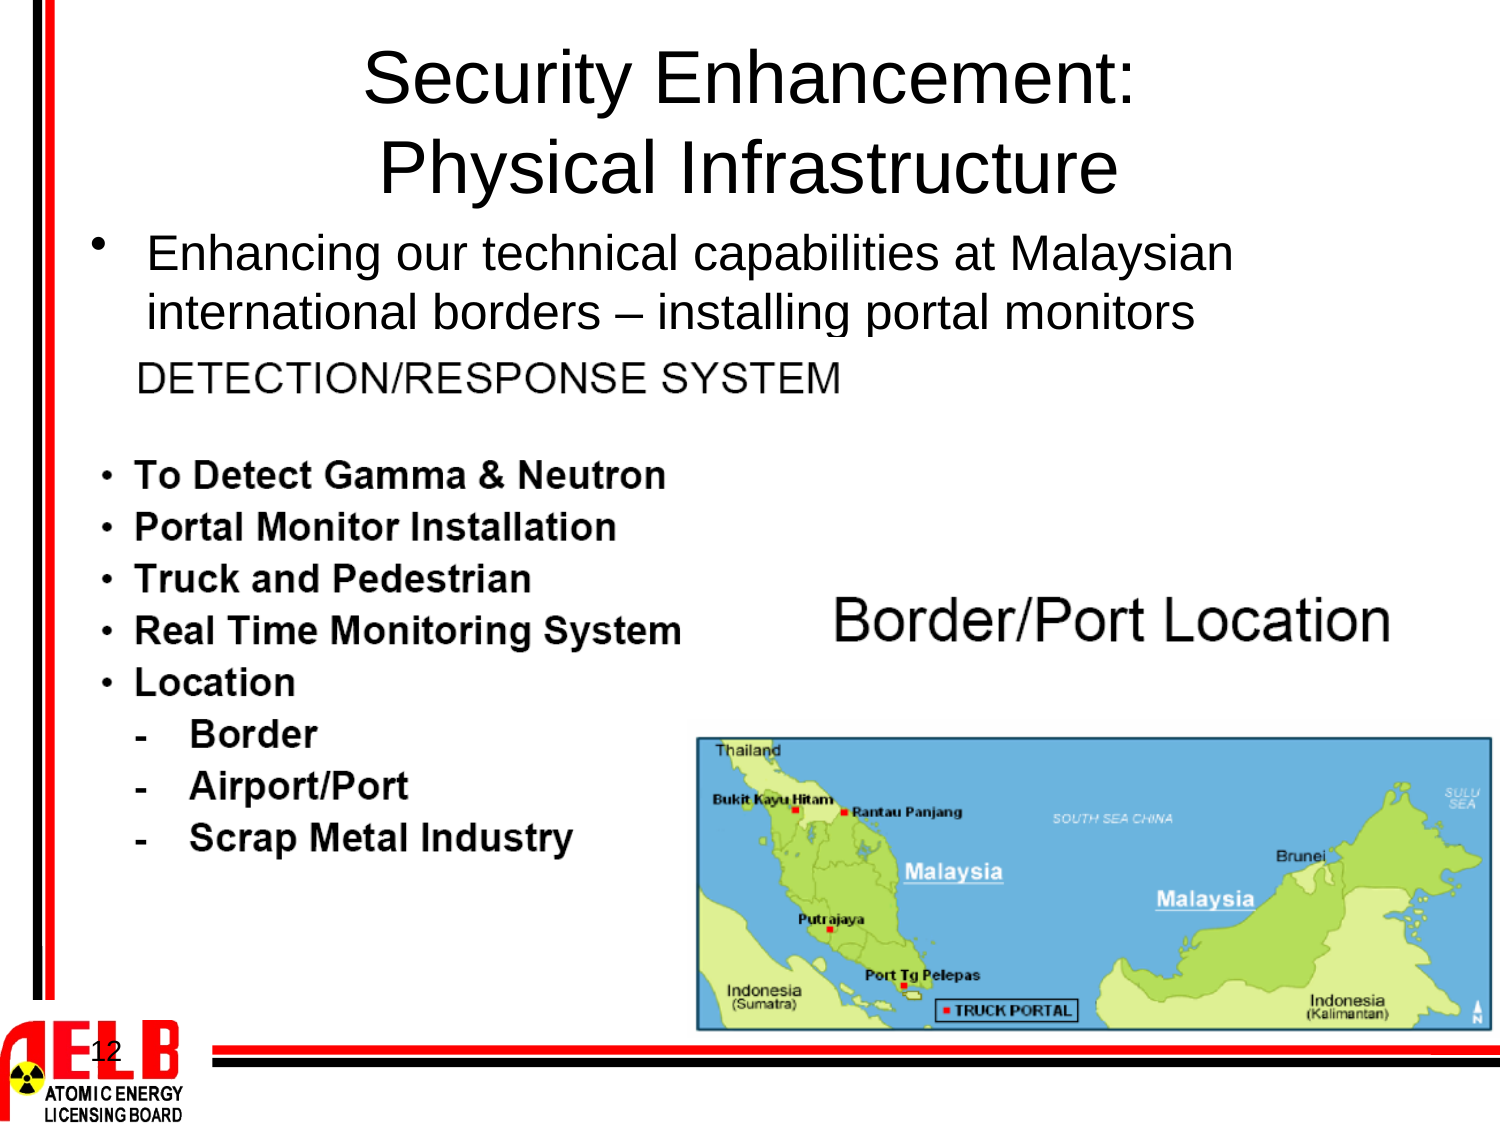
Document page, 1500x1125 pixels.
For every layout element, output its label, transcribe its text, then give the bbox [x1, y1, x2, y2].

list Enhancing our technical capabilities at Malaysian international borders – installing portal monitors [74, 212, 1426, 851]
picture [0, 1020, 188, 1125]
title Security Enhancement: Physical Infrastructure [74, 49, 1426, 188]
picture [99, 337, 1500, 1038]
slide_number 12 [74, 1024, 426, 1103]
